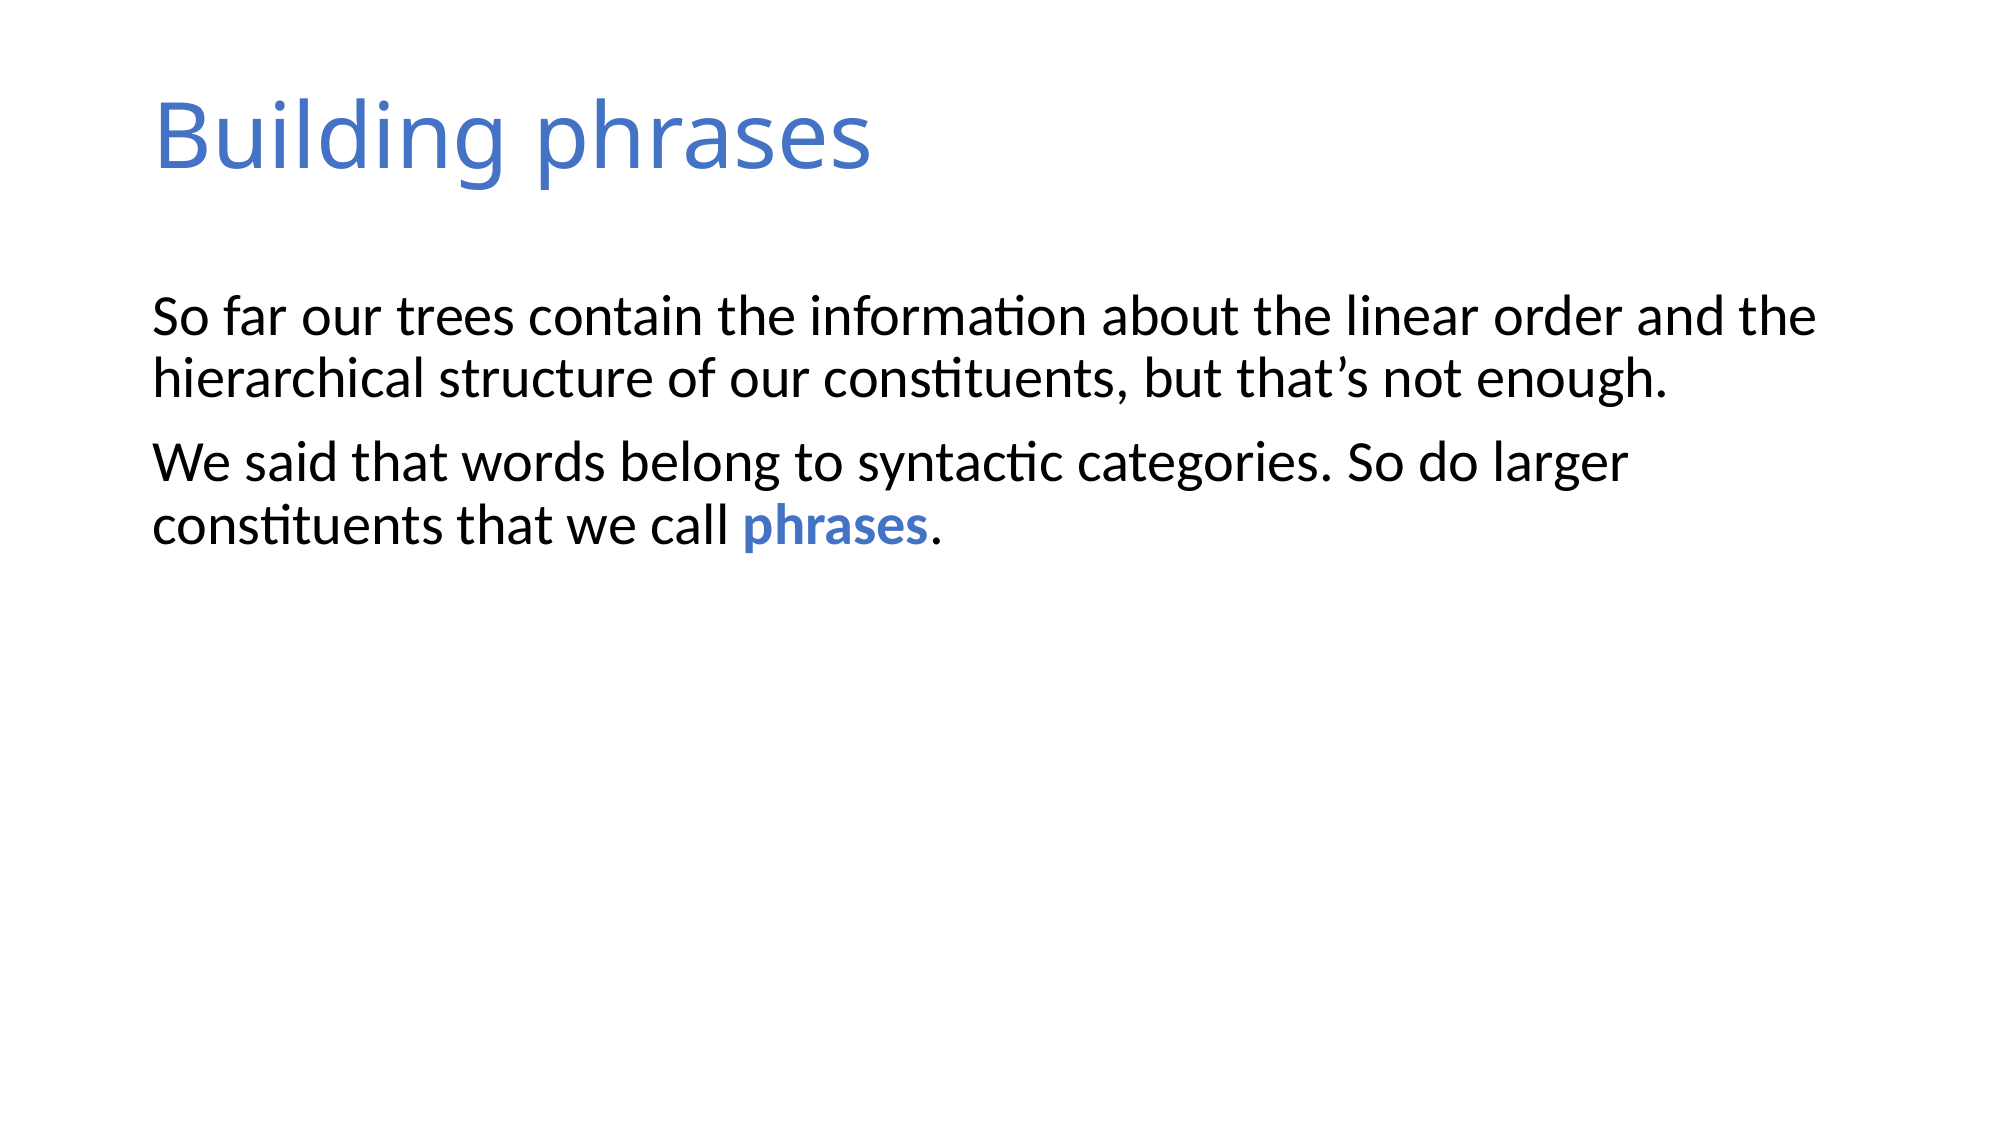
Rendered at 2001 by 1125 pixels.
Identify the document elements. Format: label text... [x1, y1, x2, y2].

list So far our trees contain the information about the linear order and the hierarchical structure of our constituents, but that’s not enough. We said that words belong to syntactic categories. So do larger constituents that we call phrases. [137, 277, 1863, 1014]
title Building phrases [137, 0, 1863, 277]
